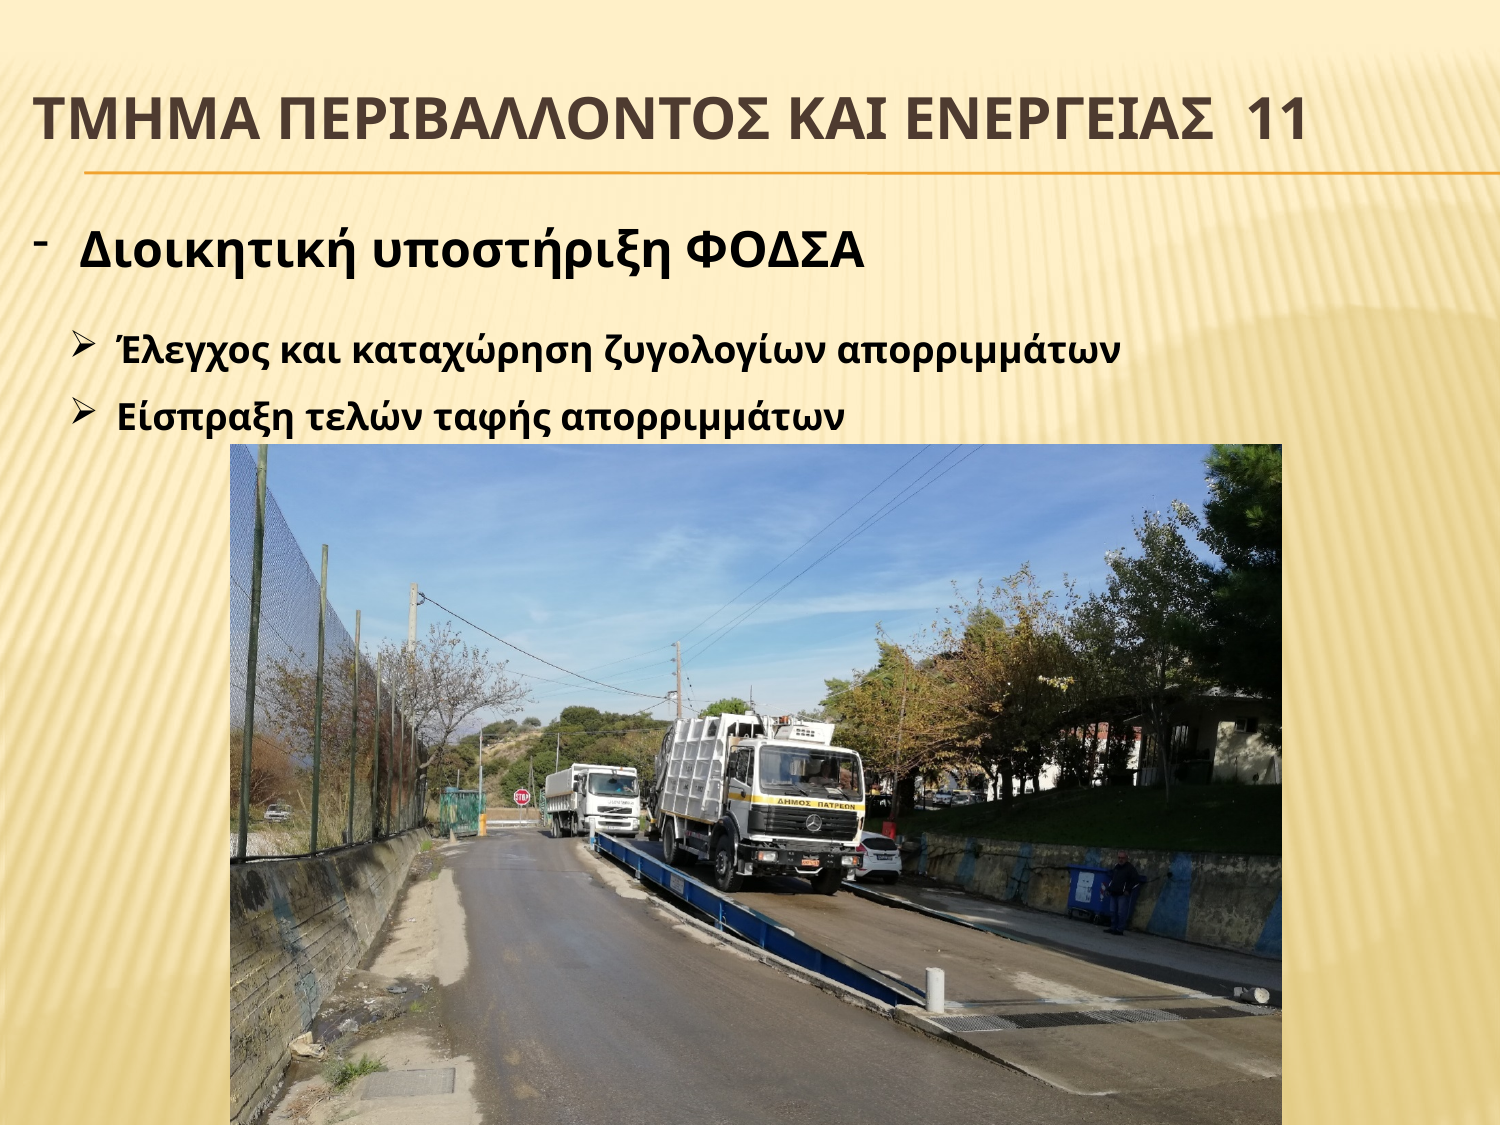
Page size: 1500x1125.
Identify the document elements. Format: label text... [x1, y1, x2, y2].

text_box Διοικητική υποστήριξη ΦΟΔΣΑ [17, 179, 1475, 285]
text_box Έλεγχος και καταχώρηση ζυγολογίων απορριμμάτων Είσπραξη τελών ταφής απορριμμάτων [54, 295, 1500, 446]
title ΤΜΗΜΑ ΠΕΡΙΒΑΛΛΟΝΤΟΣ ΚΑΙ ΕΝΕΡΓΕΙΑΣ 11 [17, 19, 1475, 179]
picture [229, 444, 1282, 1125]
